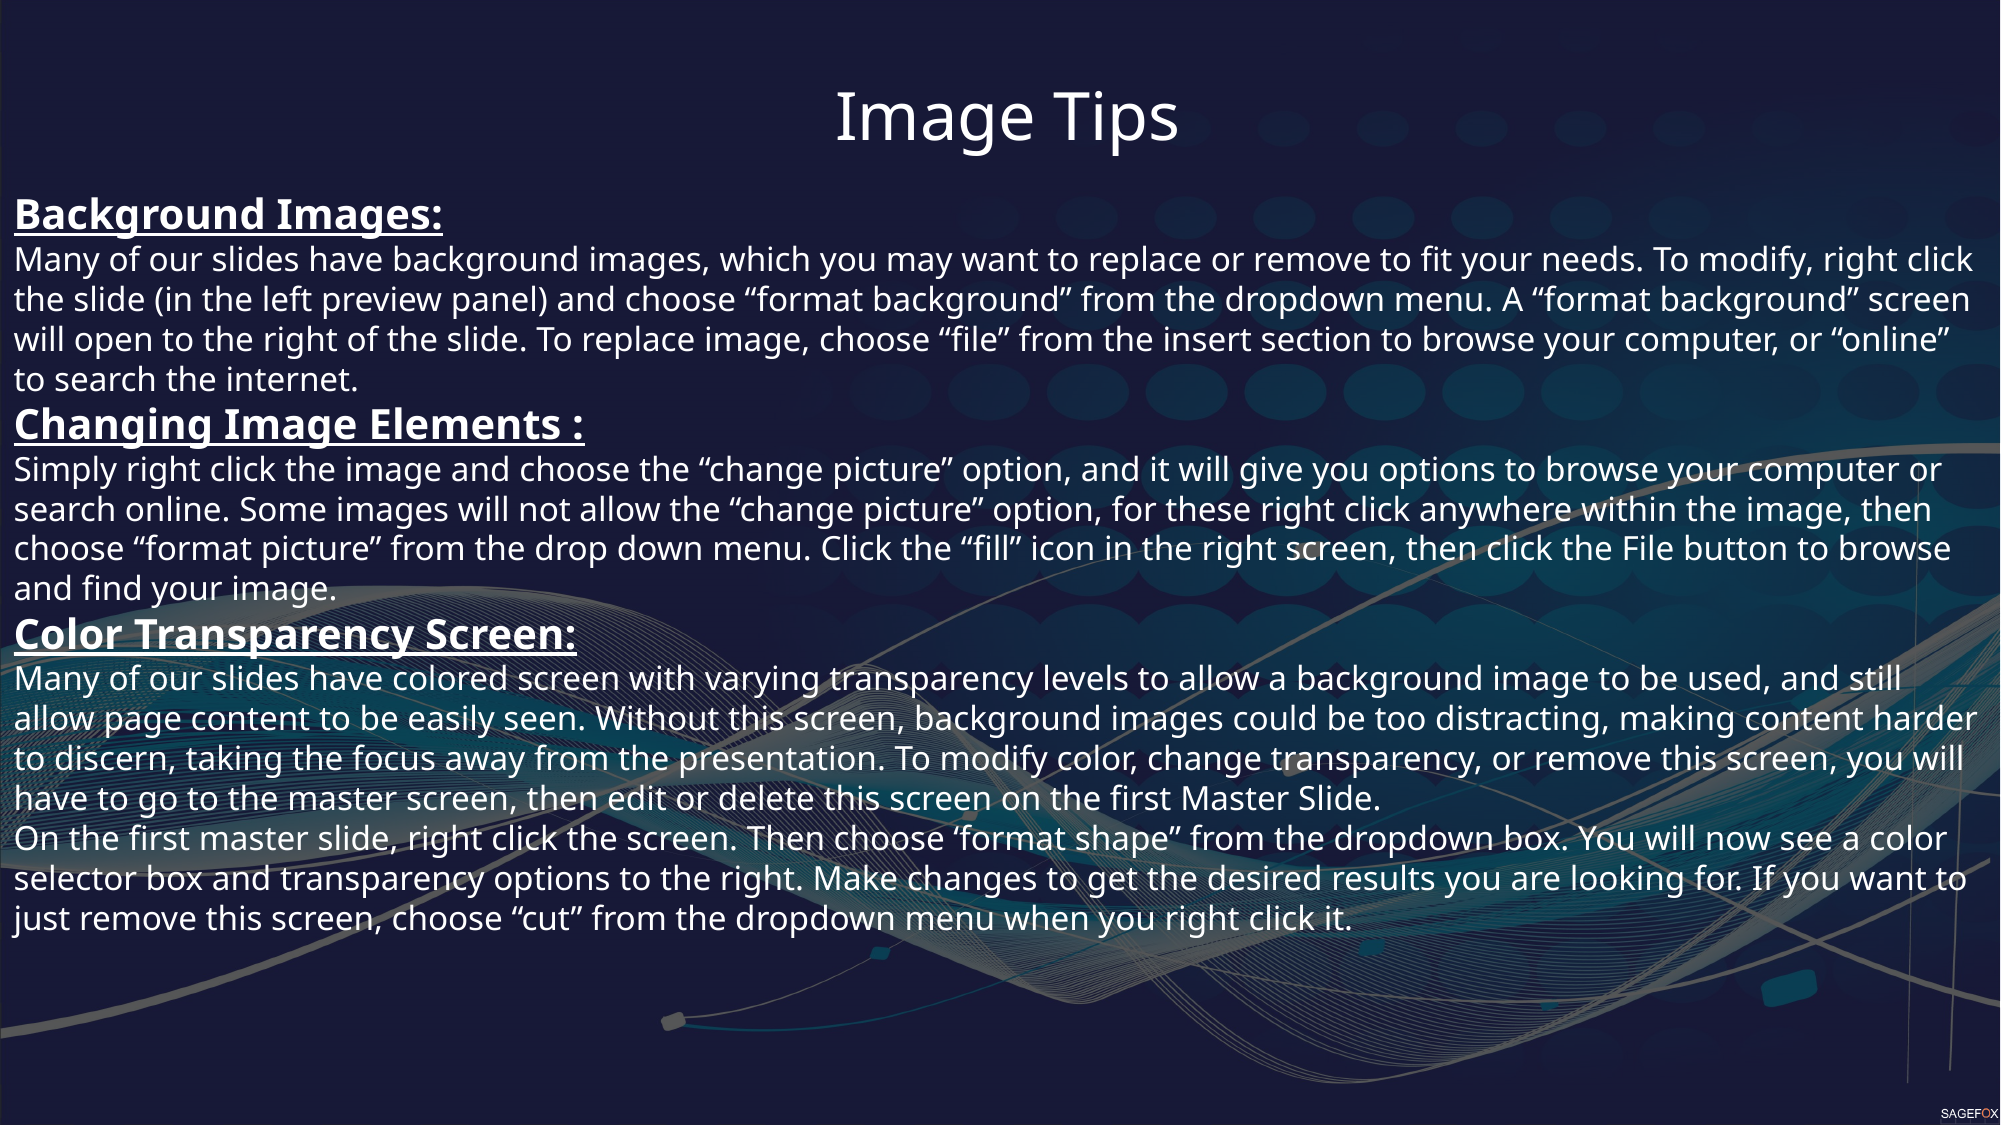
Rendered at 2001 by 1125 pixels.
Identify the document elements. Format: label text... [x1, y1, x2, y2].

text_box Background Images: Many of our slides have background images, which you may want to replace or remove to fit your needs. To modify, right click the slide (in the left preview panel) and choose “format background” from the dropdown menu. A “format background” screen will open to the right of the slide. To replace image, choose “file” from the insert section to browse your computer, or “online” to search the internet. Changing Image Elements : Simply right click the image and choose the “change picture” option, and it will give you options to browse your computer or search online. Some images will not allow the “change picture” option, for these right click anywhere within the image, then choose “format picture” from the drop down menu. Click the “fill” icon in the right screen, then click the File button to browse and find your image. Color Transparency Screen: Many of our slides have colored screen with varying transparency levels to allow a background image to be used, and still allow page content to be easily seen. Without this screen, background images could be too distracting, making content harder to discern, taking the focus away from the presentation. To modify color, change transparency, or remove this screen, you will have to go to the master screen, then edit or delete this screen on the first Master Slide. On the first master slide, right click the screen. Then choose ‘format shape” from the dropdown box. You will now see a color selector box and transparency options to the right. Make changes to get the desired results you are looking for. If you want to just remove this screen, choose “cut” from the dropdown menu when you right click it. [0, 0, 2000, 1125]
title Image Tips [597, 59, 1420, 177]
